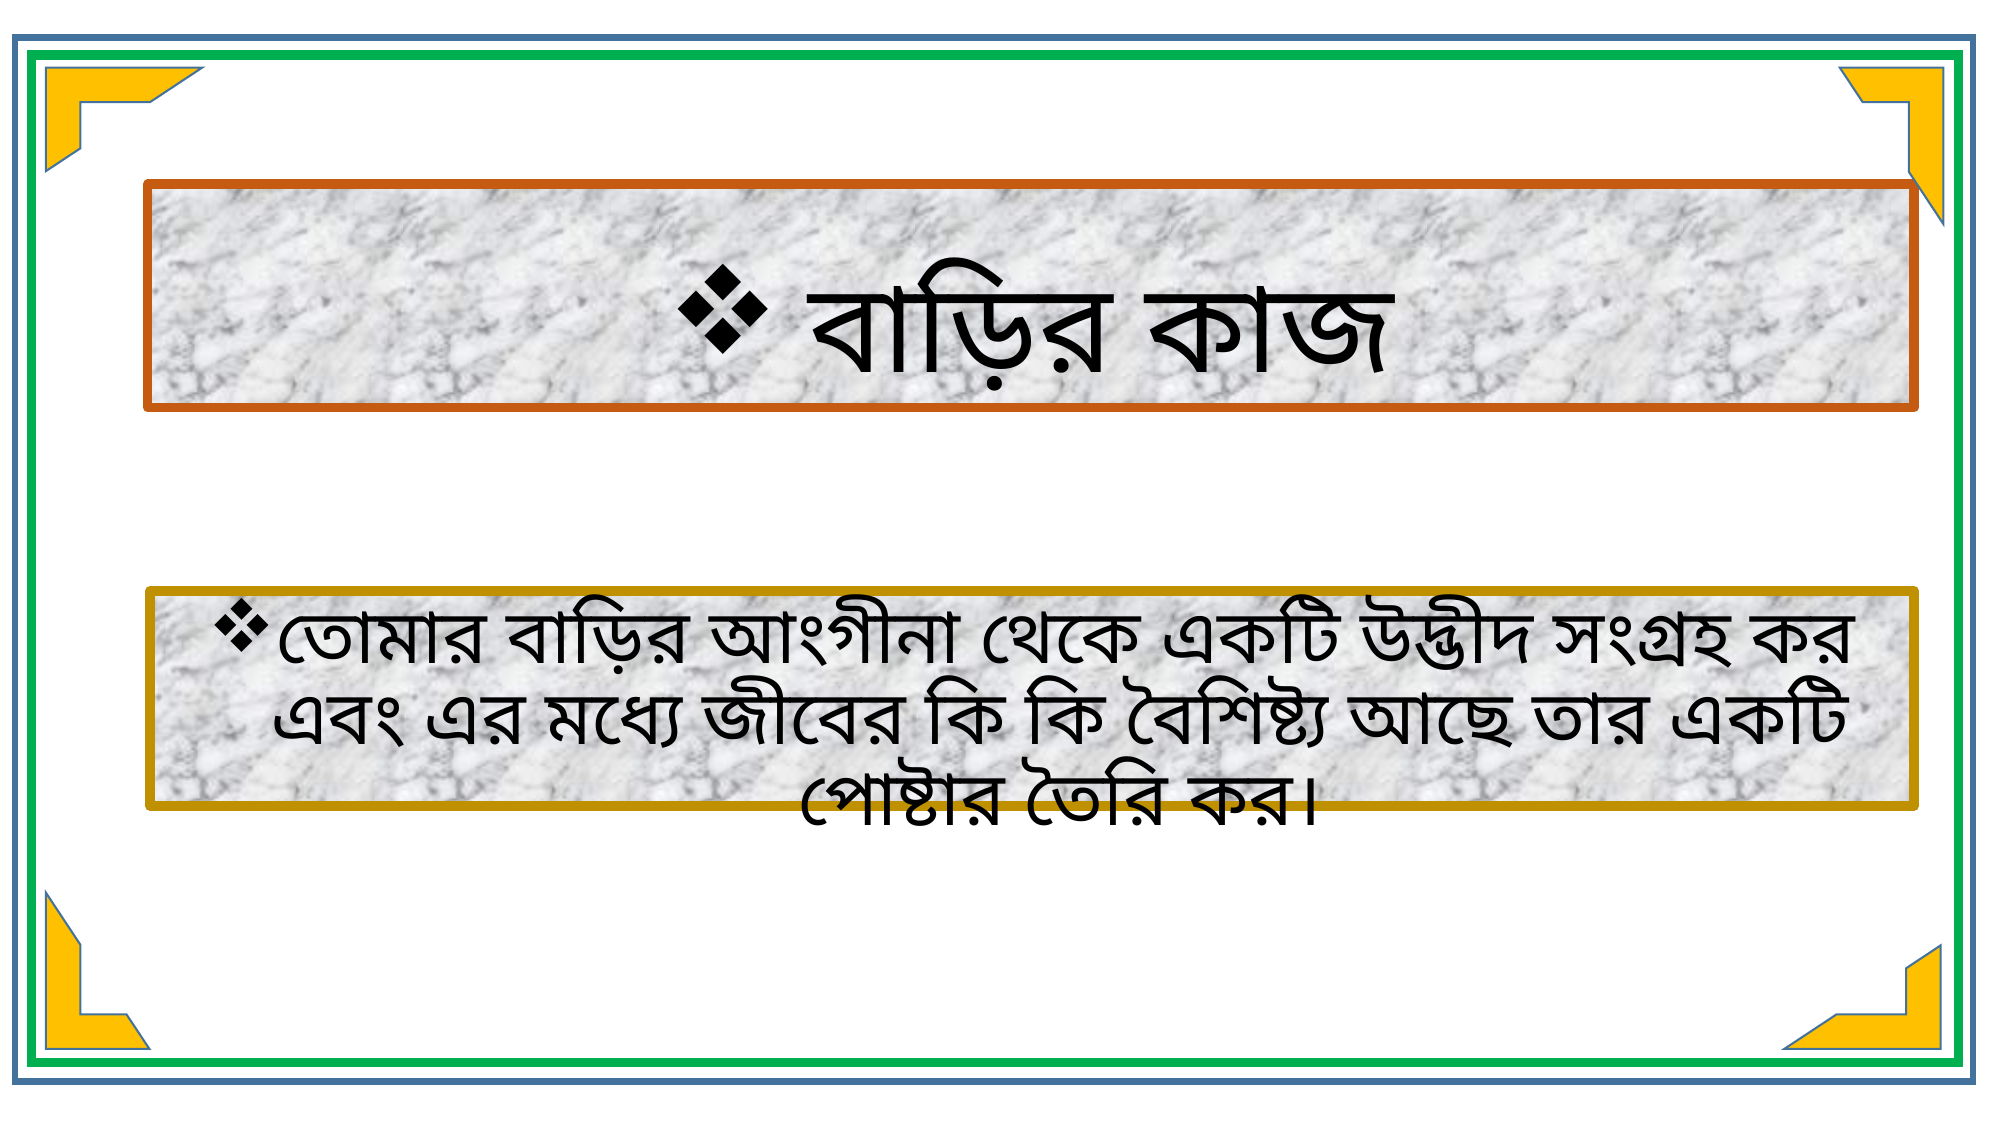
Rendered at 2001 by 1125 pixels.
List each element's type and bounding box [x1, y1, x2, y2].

text_box [14, 37, 1974, 1082]
